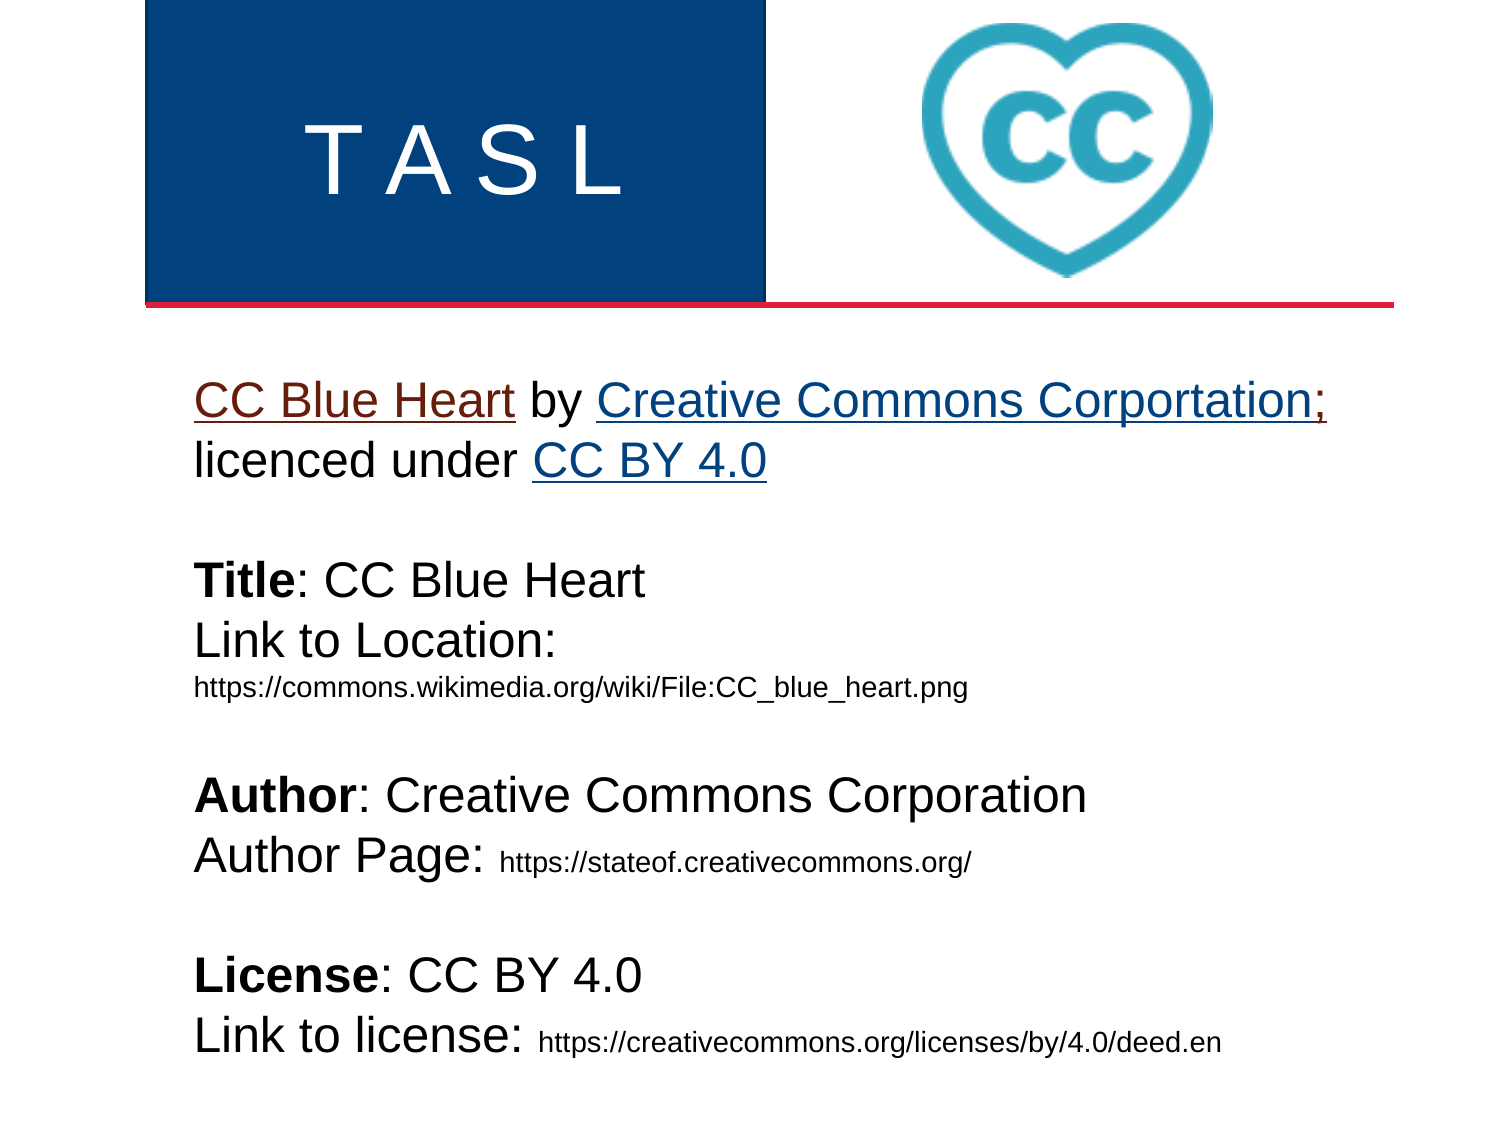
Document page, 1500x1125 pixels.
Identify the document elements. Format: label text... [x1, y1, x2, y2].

title T A S L [178, 77, 750, 224]
list CC Blue Heart by Creative Commons Corportation; licenced under CC BY 4.0 Title: CC Blue Heart Link to Location: https://commons.wikimedia.org/wiki/File:CC_blue_heart.png Author: Creative Commons Corporation Author Page: https://stateof.creativecommons.org/ License: CC BY 4.0 Link to license: https://creativecommons.org/licenses/by/4.0/deed.en [178, 360, 1361, 1042]
picture [922, 23, 1213, 278]
